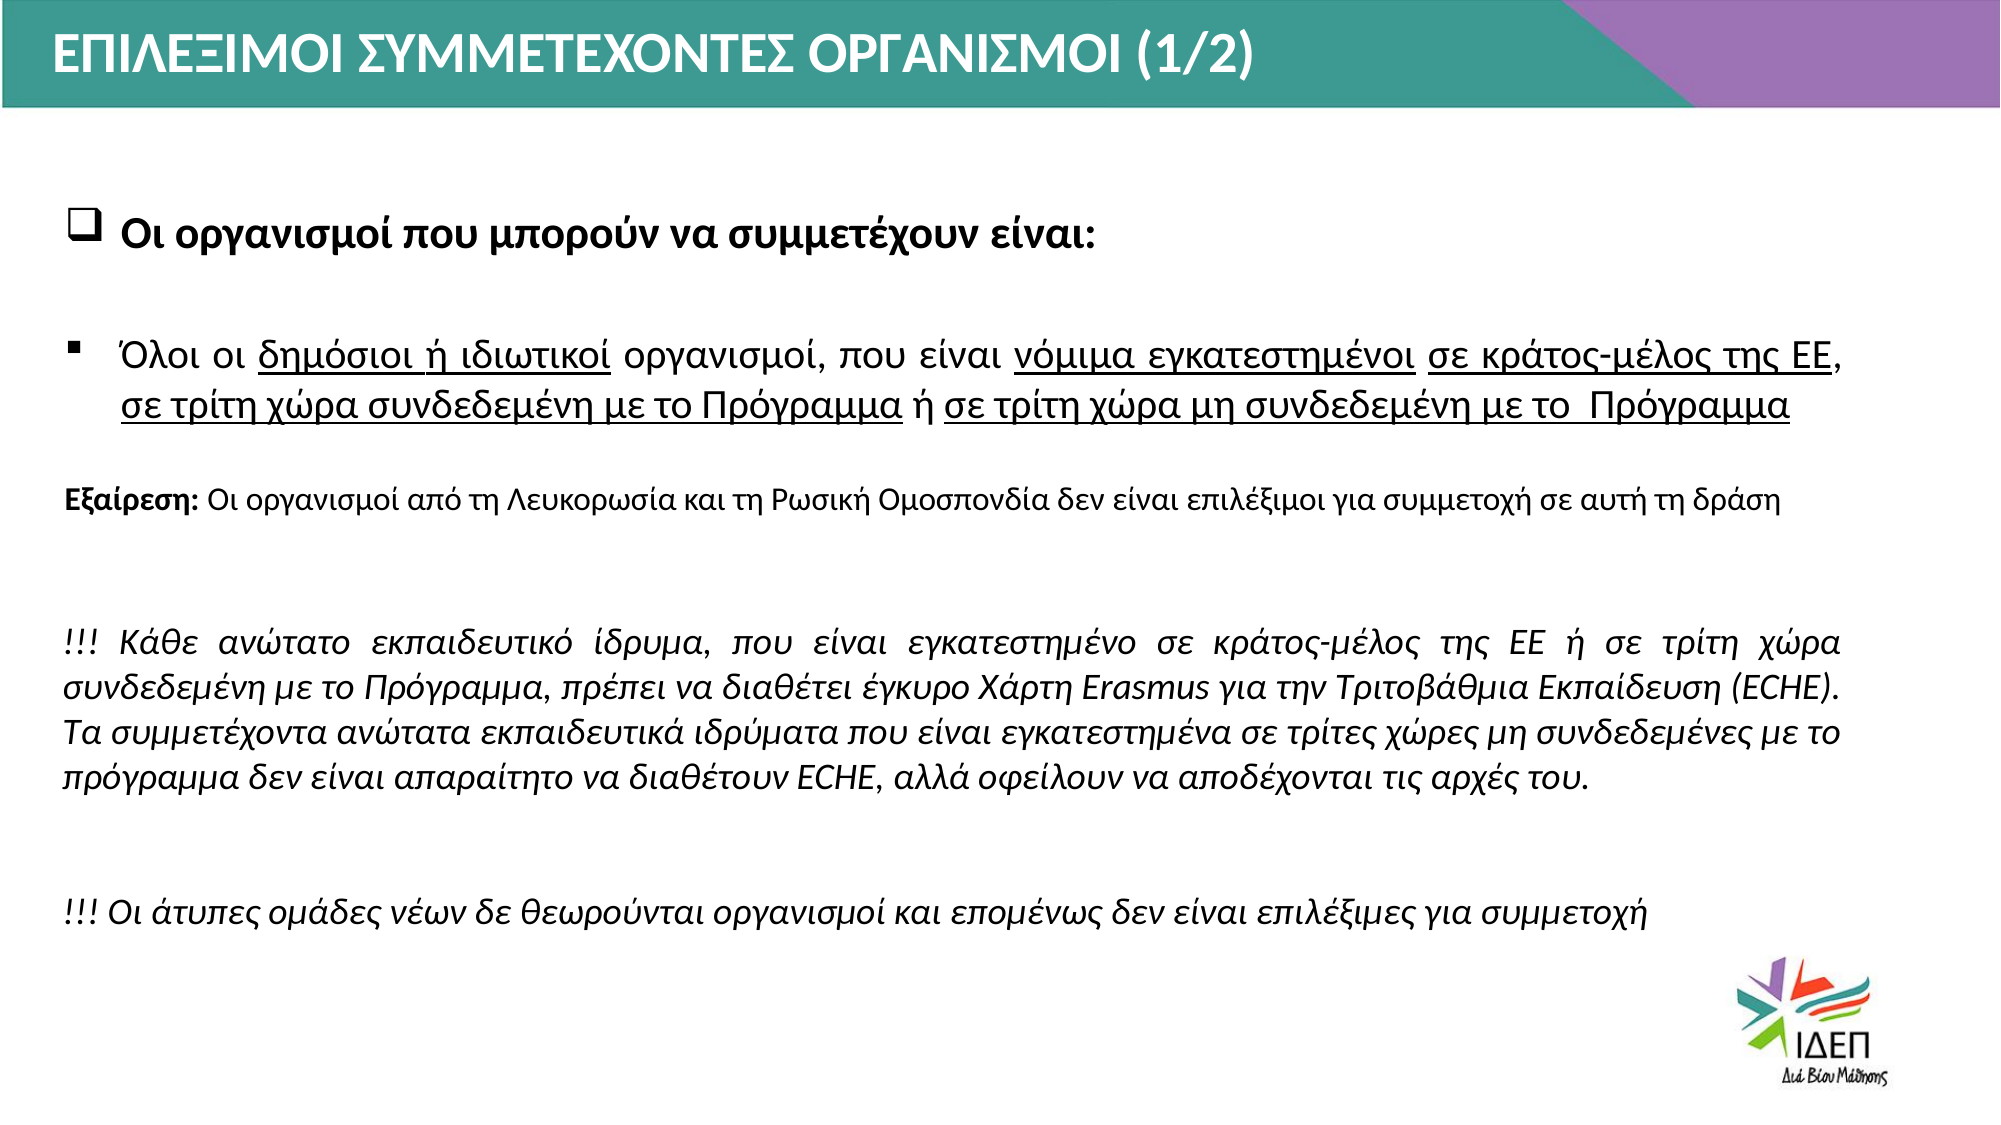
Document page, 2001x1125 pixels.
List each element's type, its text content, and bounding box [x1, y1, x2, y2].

text_box Οι οργανισμοί που μπορούν να συμμετέχουν είναι: Όλοι οι δημόσιοι ή ιδιωτικοί οργανισμοί, που είναι νόμιμα εγκατεστημένοι σε κράτος-μέλος της ΕΕ, σε τρίτη χώρα συνδεδεμένη με το Πρόγραμμα ή σε τρίτη χώρα μη συνδεδεμένη με το Πρόγραμμα Εξαίρεση: Οι οργανισμοί από τη Λευκορωσία και τη Ρωσική Ομοσπονδία δεν είναι επιλέξιμοι για συμμετοχή σε αυτή τη δράση !!! Κάθε ανώτατο εκπαιδευτικό ίδρυμα, που είναι εγκατεστημένο σε κράτος-μέλος της ΕΕ ή σε τρίτη χώρα συνδεδεμένη με το Πρόγραμμα, πρέπει να διαθέτει έγκυρο Χάρτη Erasmus για την Τριτοβάθμια Εκπαίδευση (ECHE). Τα συμμετέχοντα ανώτατα εκπαιδευτικά ιδρύματα που είναι εγκατεστημένα σε τρίτες χώρες μη συνδεδεμένες με το πρόγραμμα δεν είναι απαραίτητο να διαθέτουν ECHE, αλλά οφείλουν να αποδέχονται τις αρχές του. !!! Οι άτυπες ομάδες νέων δε θεωρούνται οργανισμοί και επομένως δεν είναι επιλέξιμες για συμμετοχή [62, 201, 1875, 1070]
title ΕΠΙΛΕΞΙΜΟΙ ΣΥΜΜΕΤΕΧΟΝΤΕΣ ΟΡΓΑΝΙΣΜΟΙ (1/2) [50, 12, 1963, 203]
picture [0, 0, 2000, 1125]
